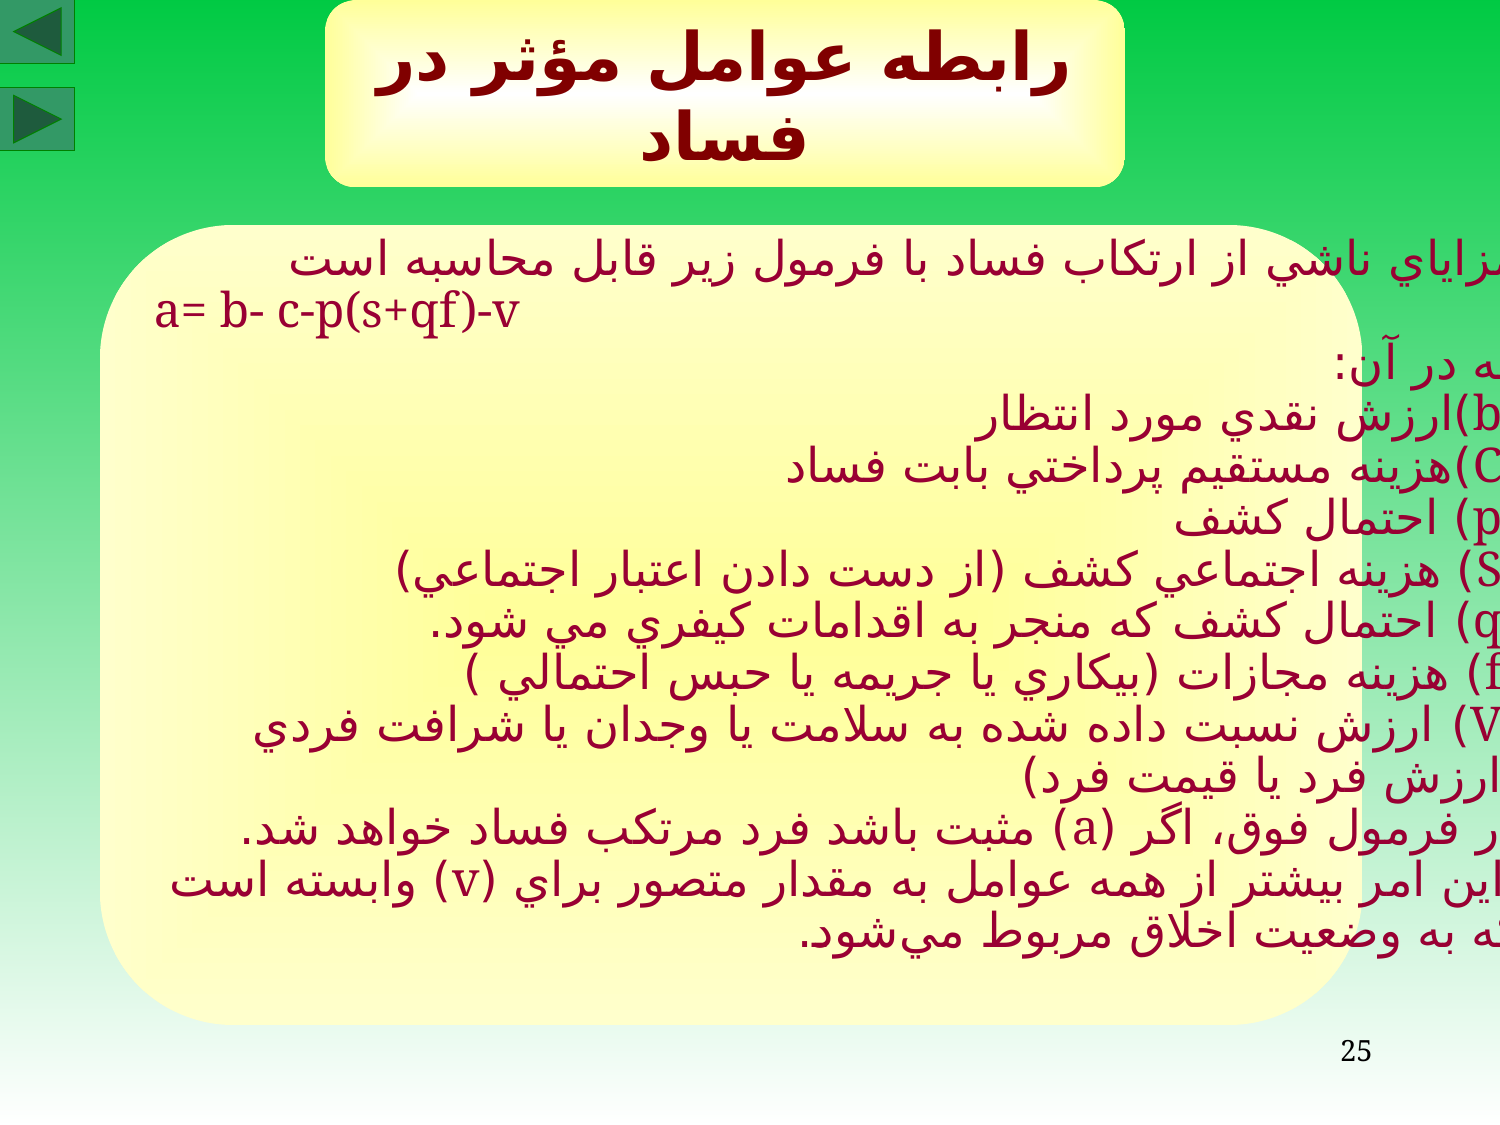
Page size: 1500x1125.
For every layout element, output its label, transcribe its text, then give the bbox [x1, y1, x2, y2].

text_box مزاياي ناشي از ارتكاب فساد با فرمول زير قابل محاسبه است a= b- c-p(s+qf)-v كه در آن: (b)ارزش نقدي مورد انتظار (‌C)هزينه مستقيم پرداختي بابت فساد (p) احتمال كشف (S) هزينه اجتماعي كشف (از دست دادن اعتبار اجتماعي) (q) احتمال كشف كه منجر به اقدامات كيفري مي شود. (f) هزينه مجازات (بيكاري يا جريمه يا حبس احتمالي ) (V) ارزش نسبت داده شده به سلامت يا وجدان يا شرافت فردي (‌ارزش فرد يا قيمت فرد) در فرمول فوق، اگر (a) مثبت باشد فرد مرتكب فساد خواهد شد. اين امر بيشتر از همه عوامل به مقدار متصور براي (v) وابسته است كه به وضعيت اخلاق مربوط مي‌شود. [99, 224, 1363, 1026]
text_box رابطه عوامل مؤثر در فساد [324, 0, 1126, 188]
slide_number 25 [1074, 1024, 1388, 1101]
